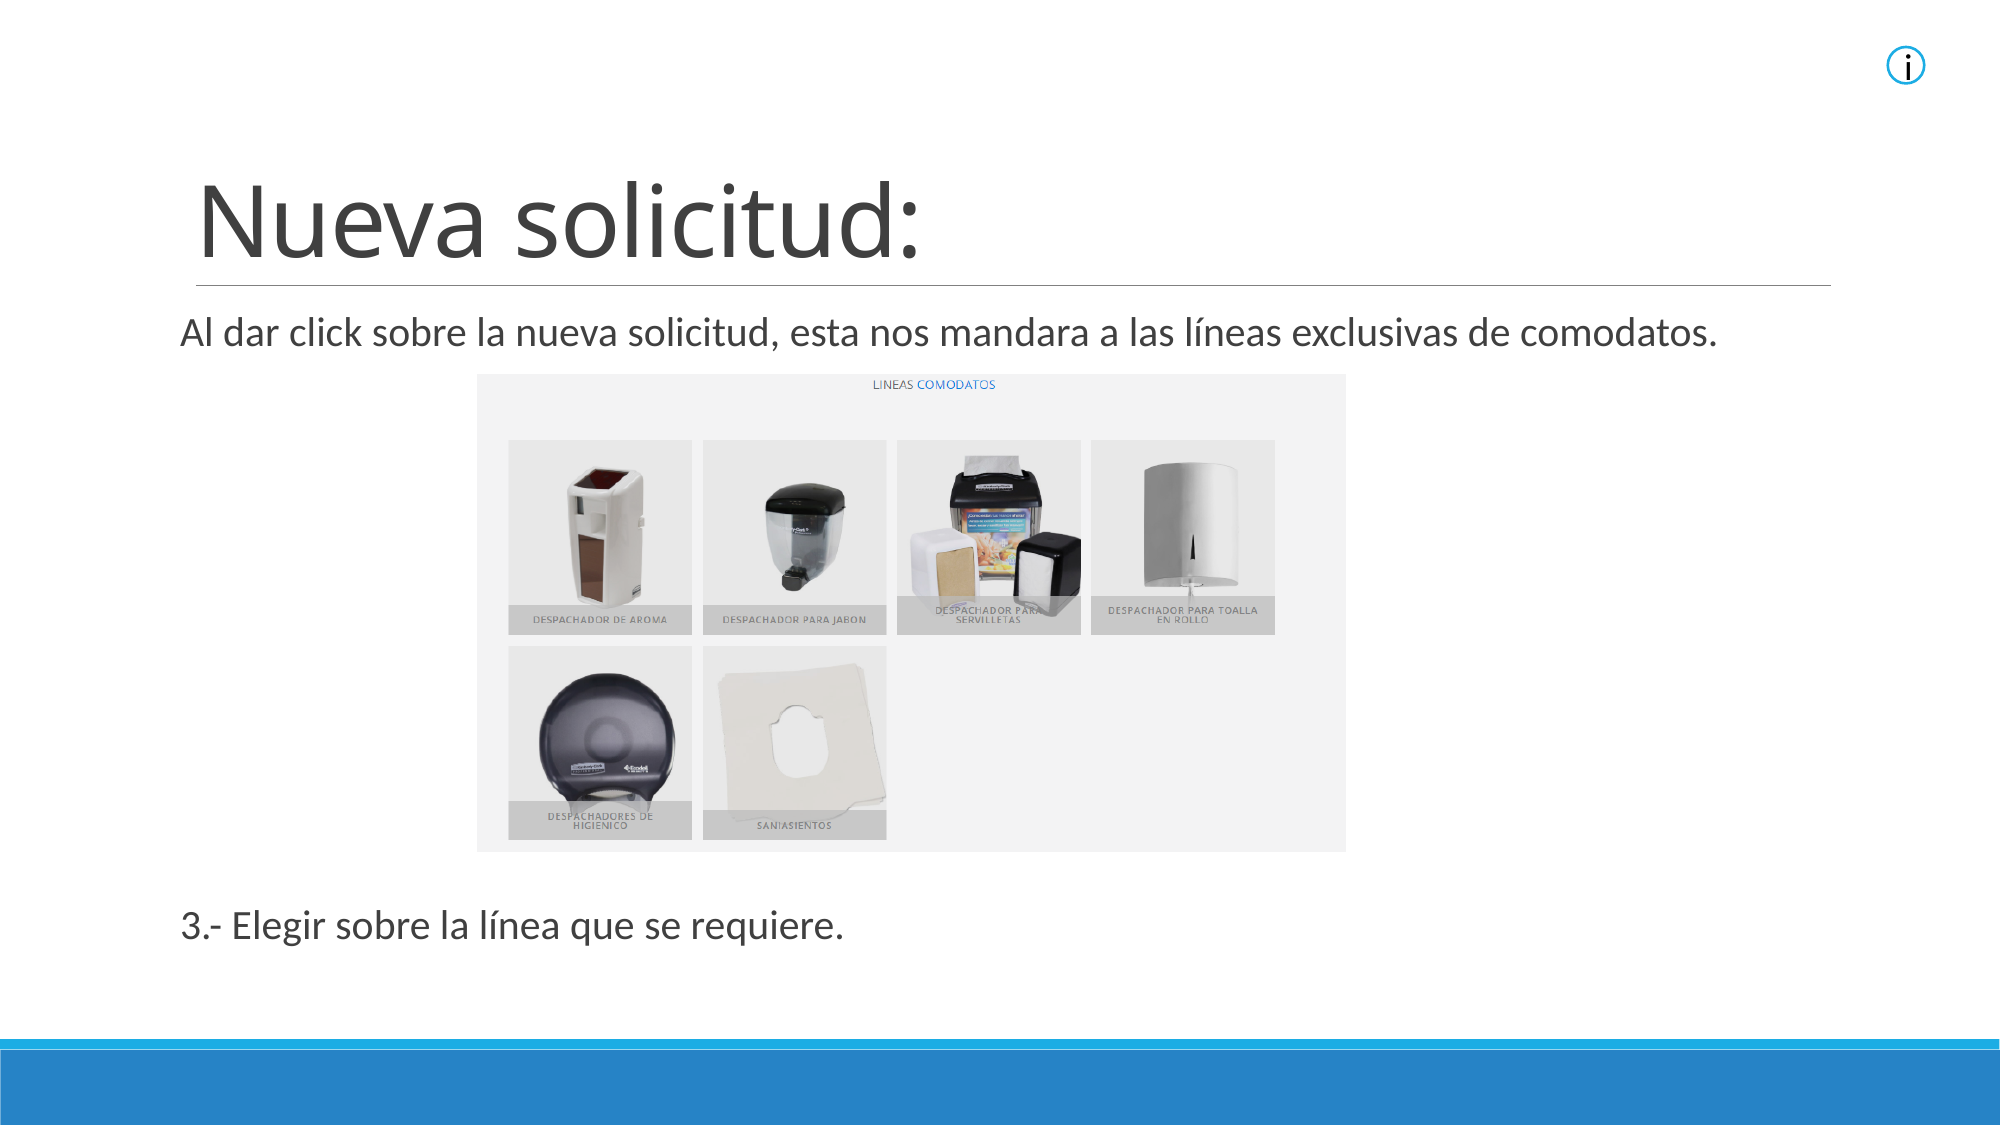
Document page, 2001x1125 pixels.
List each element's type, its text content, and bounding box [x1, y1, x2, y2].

text_box i [1886, 45, 1926, 85]
picture [477, 374, 1347, 852]
title Nueva solicitud: [180, 47, 1830, 285]
list Al dar click sobre la nueva solicitud, esta nos mandara a las líneas exclusivas de comodatos. 3.- Elegir sobre la línea que se requiere. [180, 302, 1830, 963]
